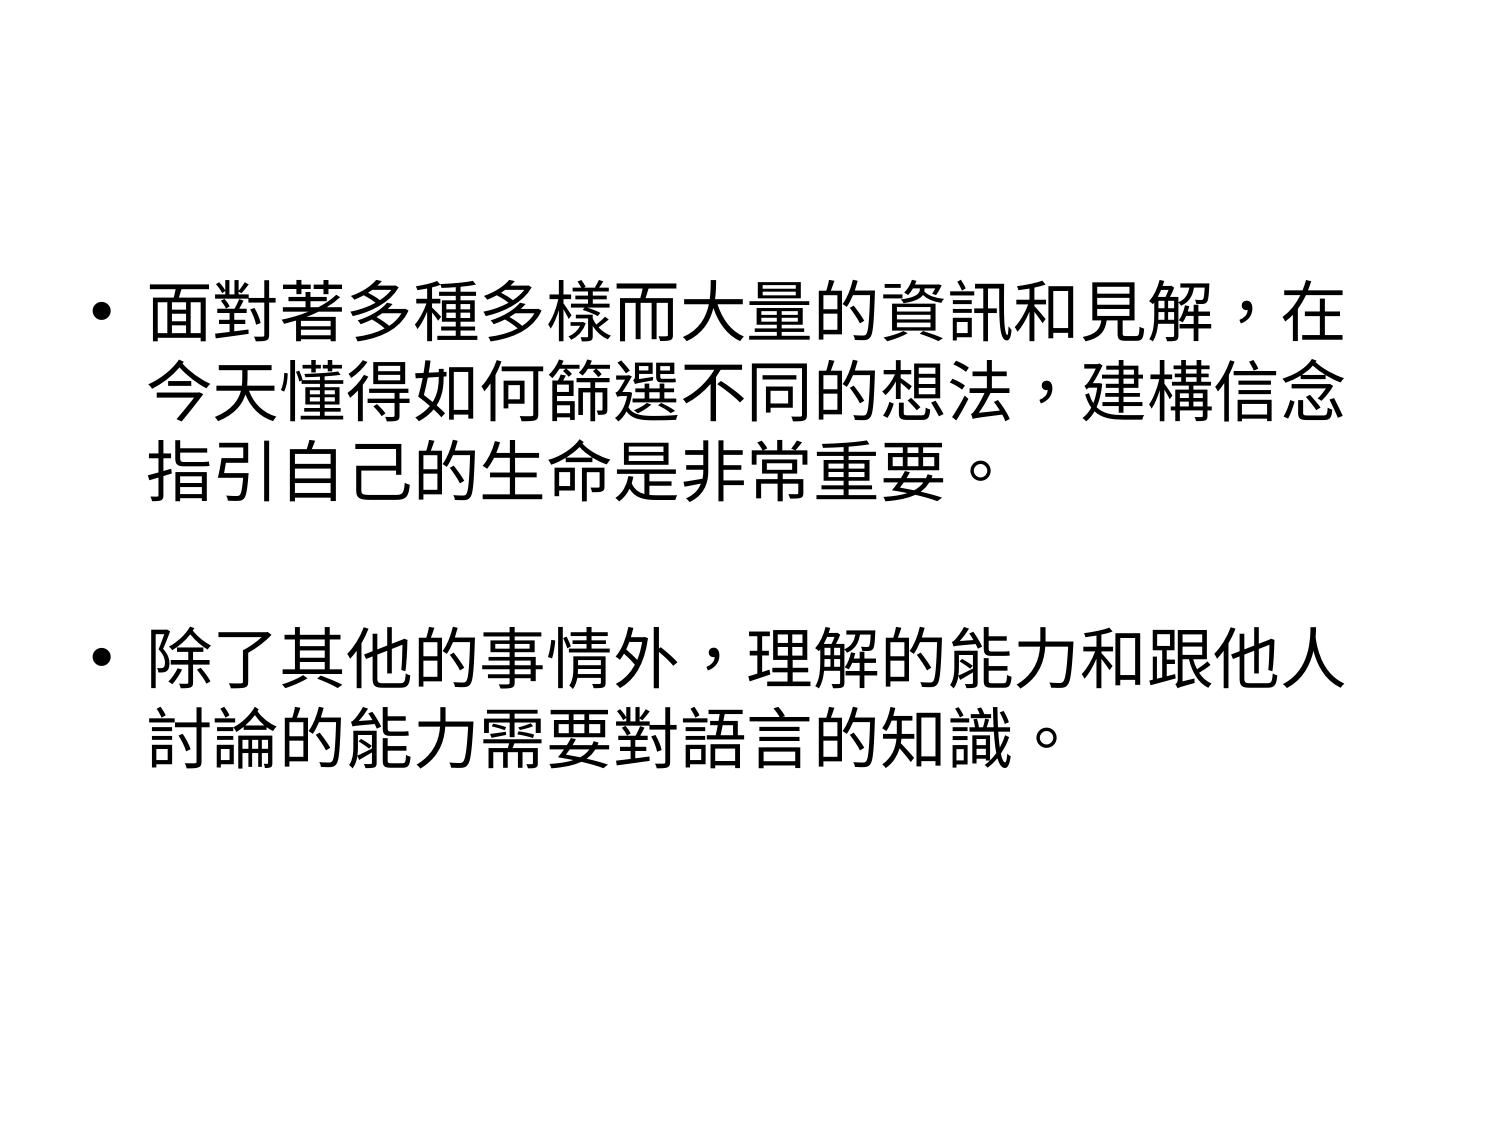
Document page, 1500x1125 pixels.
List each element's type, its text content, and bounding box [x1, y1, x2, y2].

list 面對著多種多樣而大量的資訊和見解，在今天懂得如何篩選不同的想法，建構信念指引自己的生命是非常重要。 除了其他的事情外，理解的能力和跟他人討論的能力需要對語言的知識。 [75, 262, 1425, 1005]
